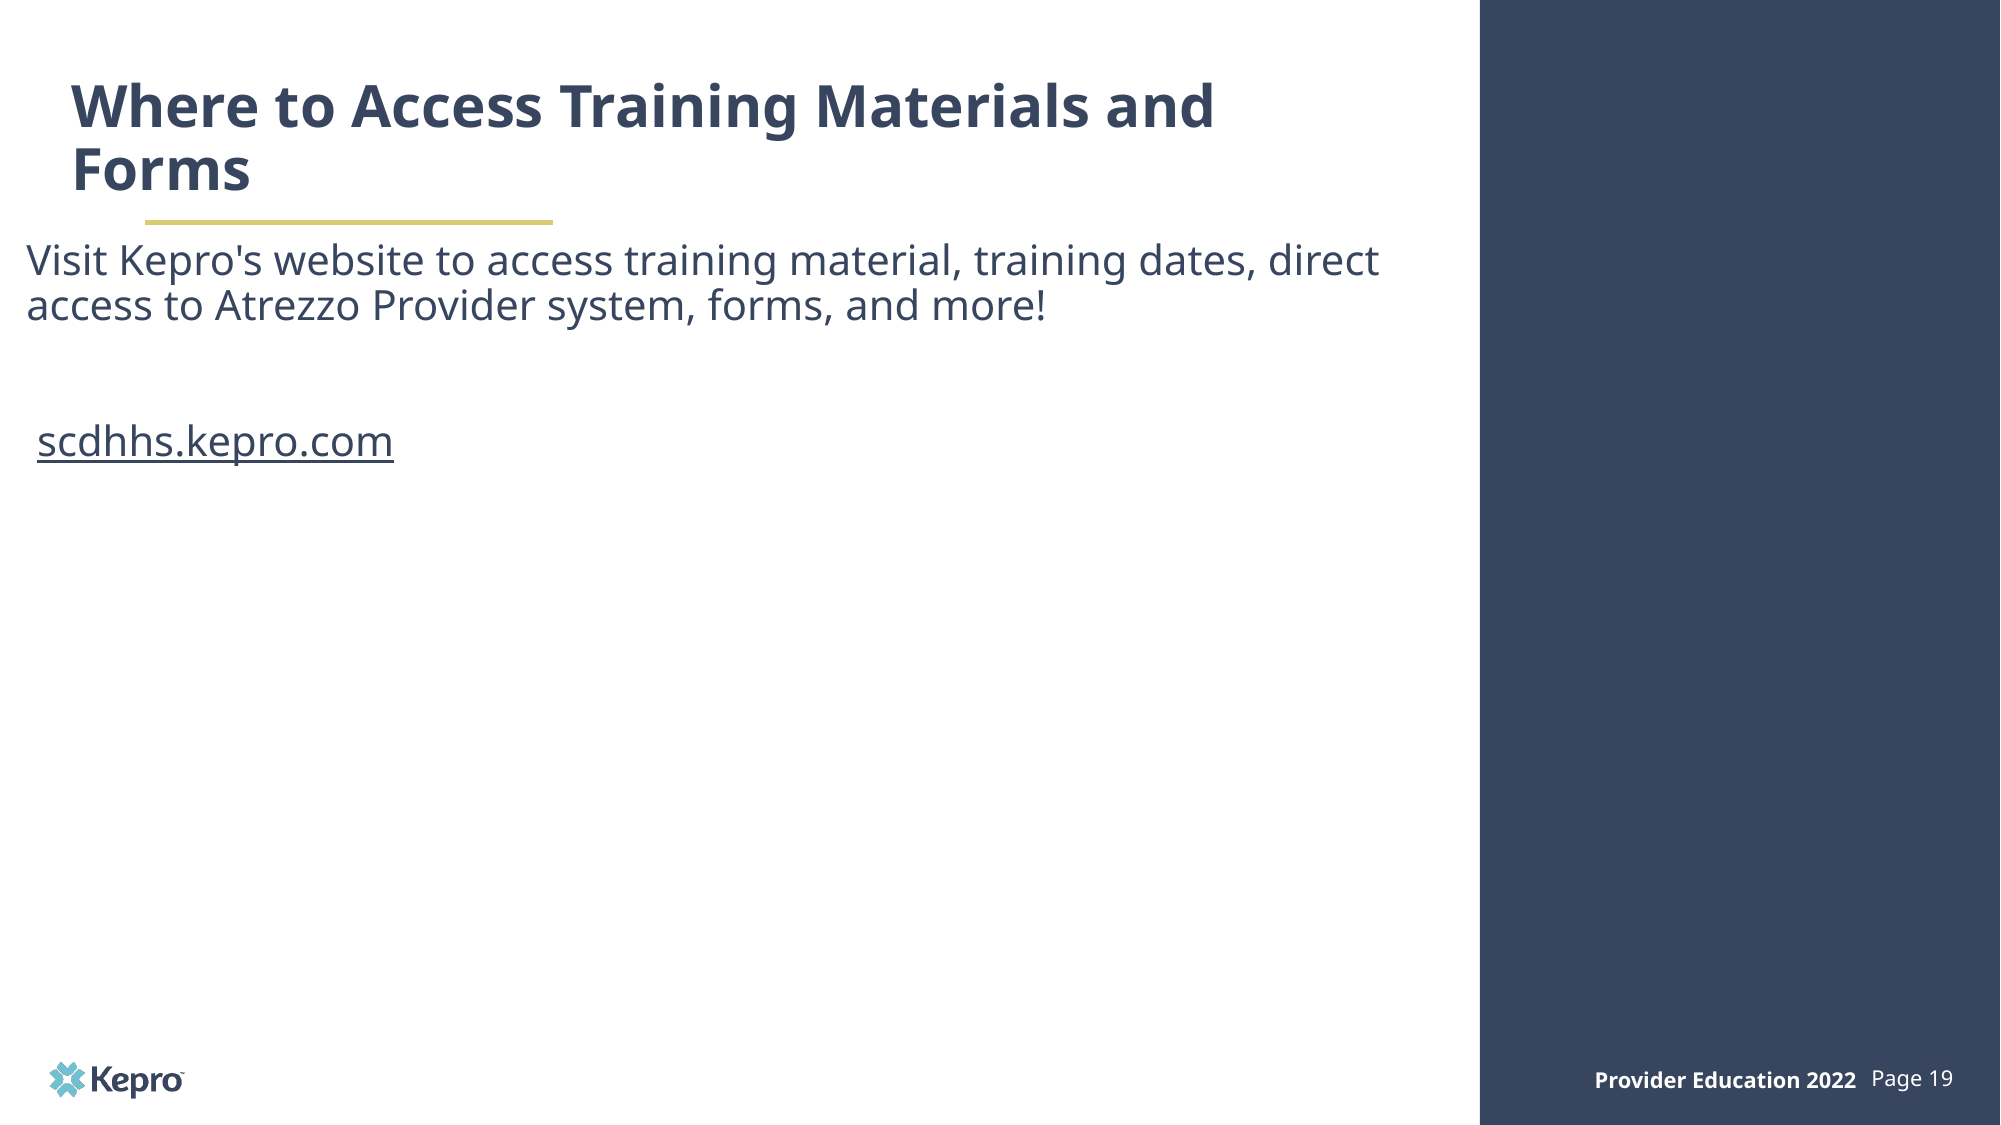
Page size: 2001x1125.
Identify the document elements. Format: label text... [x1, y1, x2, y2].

list Visit Kepro's website to access training material, training dates, direct access to Atrezzo Provider system, forms, and more! scdhhs.kepro.com [26, 231, 1461, 1035]
slide_number Page 19 [1872, 1055, 2000, 1105]
picture [24, 1034, 207, 1125]
title Where to Access Training Materials and Forms [71, 104, 1427, 176]
footer Provider Education 2022 [1249, 1055, 1872, 1105]
